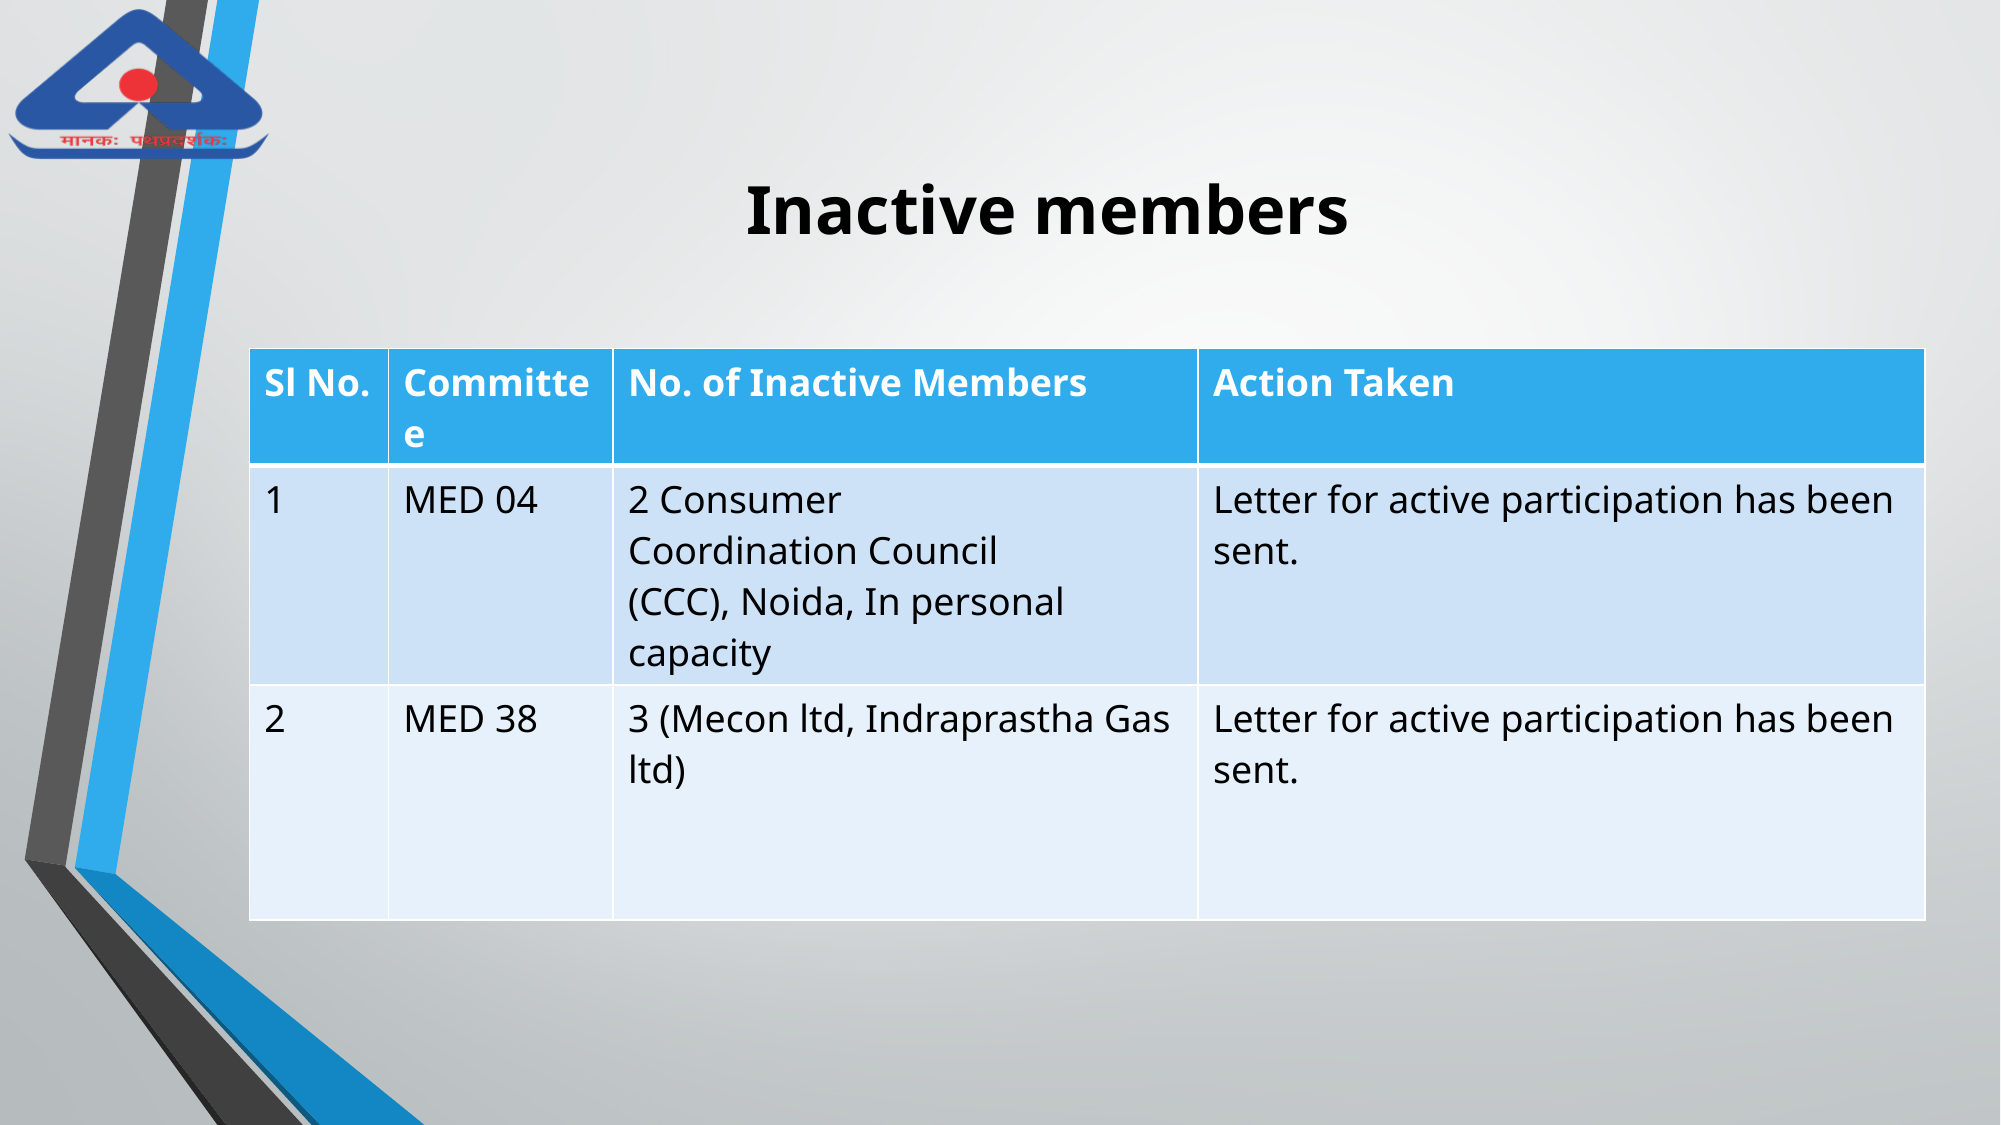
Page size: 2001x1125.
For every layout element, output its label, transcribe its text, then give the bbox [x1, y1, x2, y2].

table_cell Letter for active participation has been sent. [1199, 468, 1924, 684]
table_cell 2 [250, 686, 388, 919]
table_header Sl No. [250, 349, 388, 463]
table_cell MED 38 [389, 686, 612, 919]
table_header No. of Inactive Members [614, 349, 1197, 463]
table_header Action Taken [1199, 349, 1924, 463]
table_cell 2 Consumer Coordination Council (CCC), Noida, In personal capacity [614, 468, 1197, 684]
table_cell 3 (Mecon ltd, Indraprastha Gas ltd) [614, 686, 1197, 919]
table_cell Letter for active participation has been sent. [1199, 686, 1924, 919]
title Inactive members [249, 99, 1847, 317]
table_header Committee [389, 349, 612, 463]
picture [0, 2, 275, 167]
table_cell 1 [250, 468, 388, 684]
table_cell MED 04 [389, 468, 612, 684]
